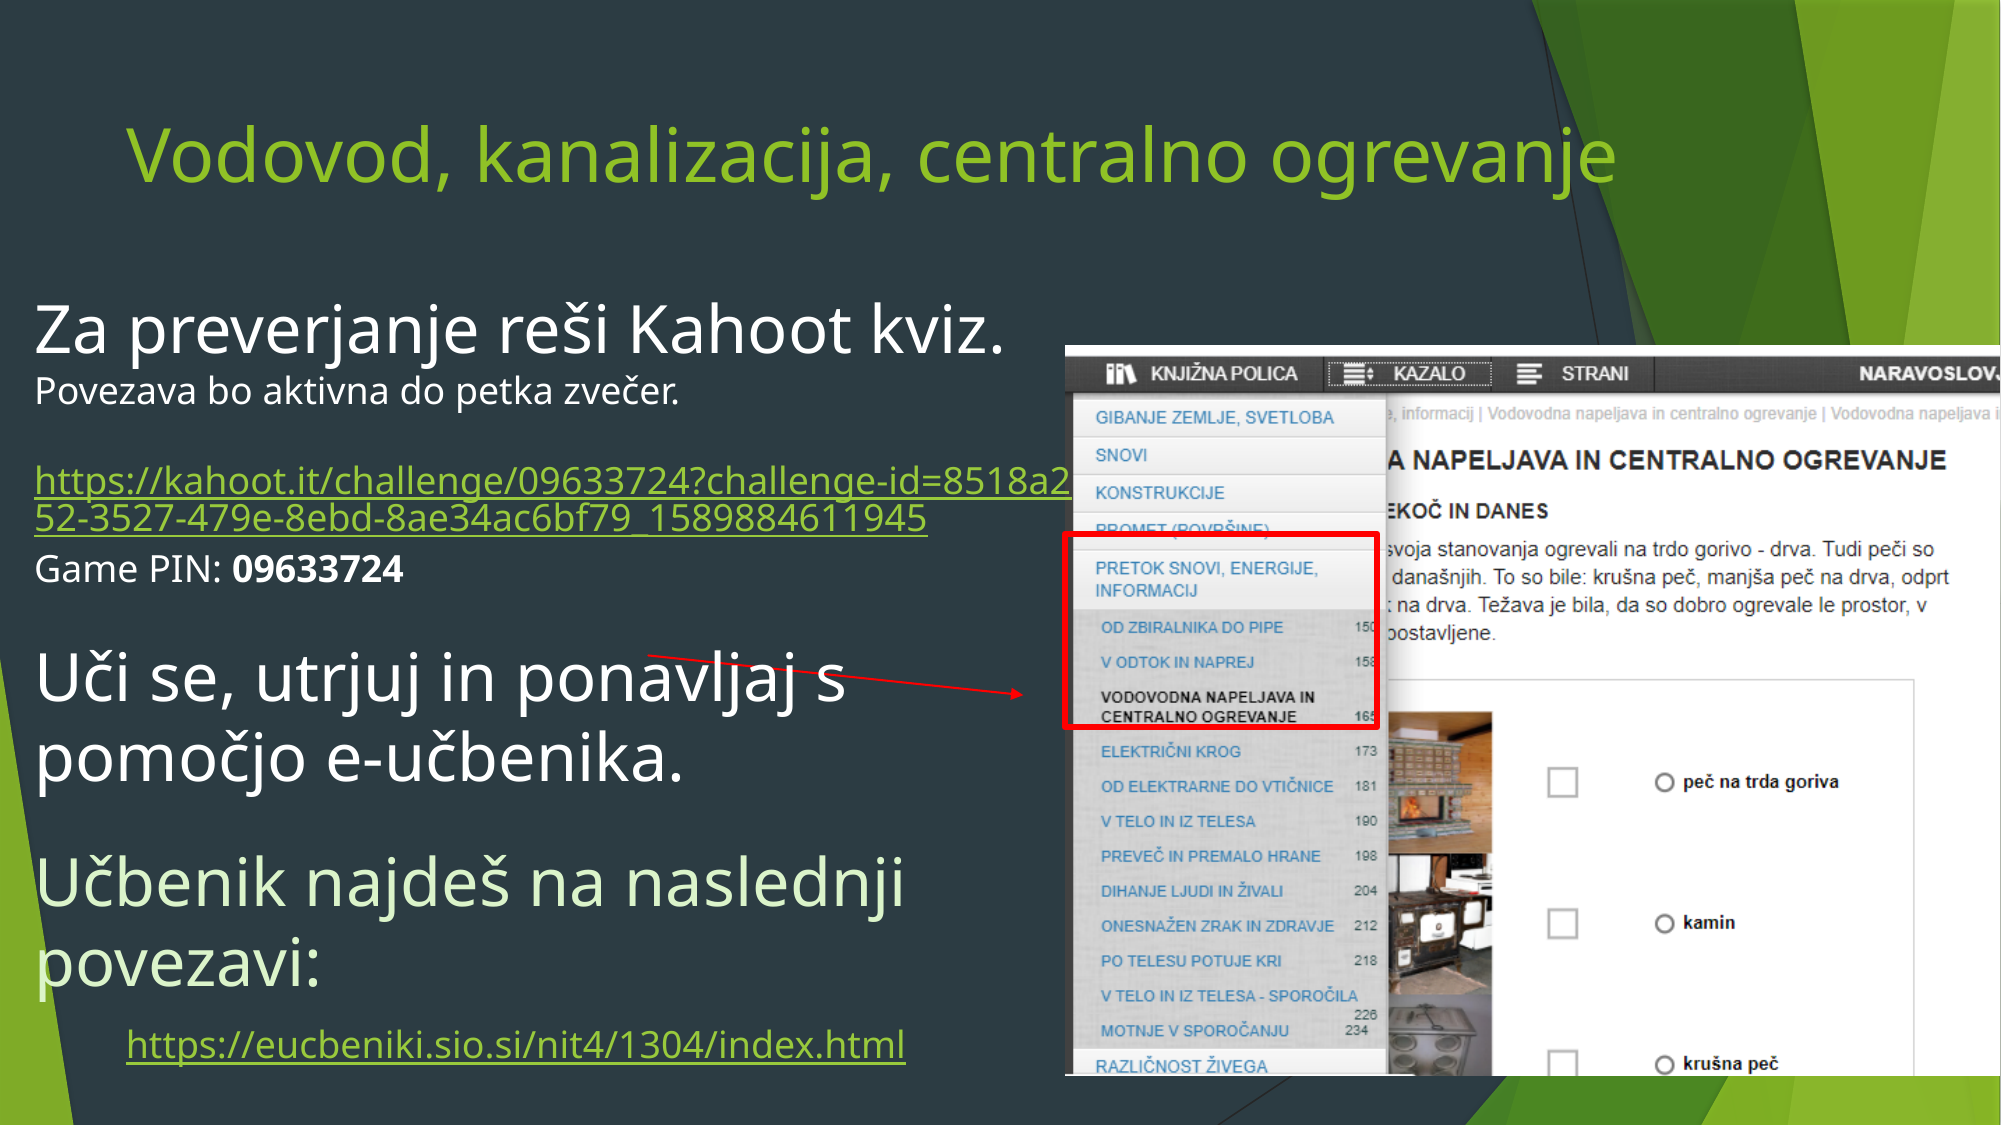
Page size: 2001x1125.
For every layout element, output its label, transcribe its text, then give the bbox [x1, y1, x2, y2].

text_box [647, 654, 1024, 696]
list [1064, 344, 2000, 1077]
text_box Za preverjanje reši Kahoot kviz. Povezava bo aktivna do petka zvečer. https://kahoot.it/challenge/09633724?challenge-id=8518a252-3527-479e-8ebd-8ae34ac6bf79_1589884611945 Game PIN: 09633724 Uči se, utrjuj in ponavljaj s pomočjo e-učbenika. Učbenik najdeš na naslednji povezavi: [19, 279, 1089, 1125]
title Vodovod, kanalizacija, centralno ogrevanje [111, 99, 1851, 235]
text_box https://eucbeniki.sio.si/nit4/1304/index.html [111, 878, 1024, 1080]
